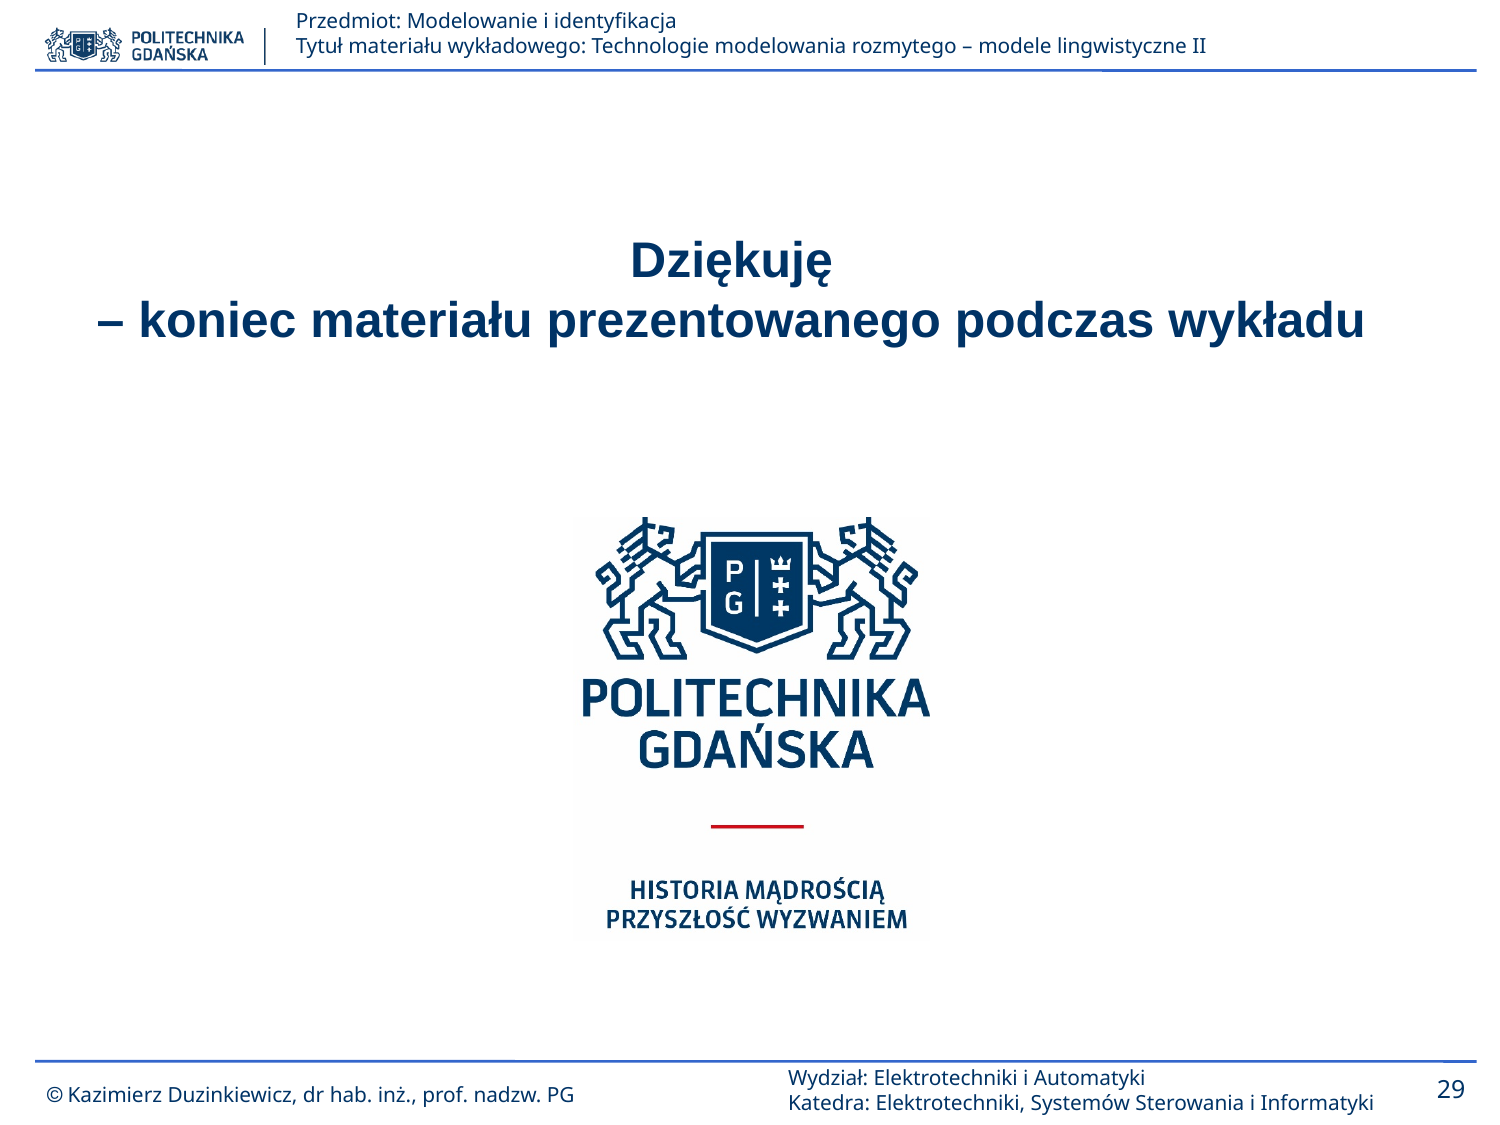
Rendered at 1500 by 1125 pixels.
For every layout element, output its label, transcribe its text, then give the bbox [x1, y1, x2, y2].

picture [573, 517, 930, 941]
text_box Dziękuję – koniec materiału prezentowanego podczas wykładu [59, 219, 1404, 355]
